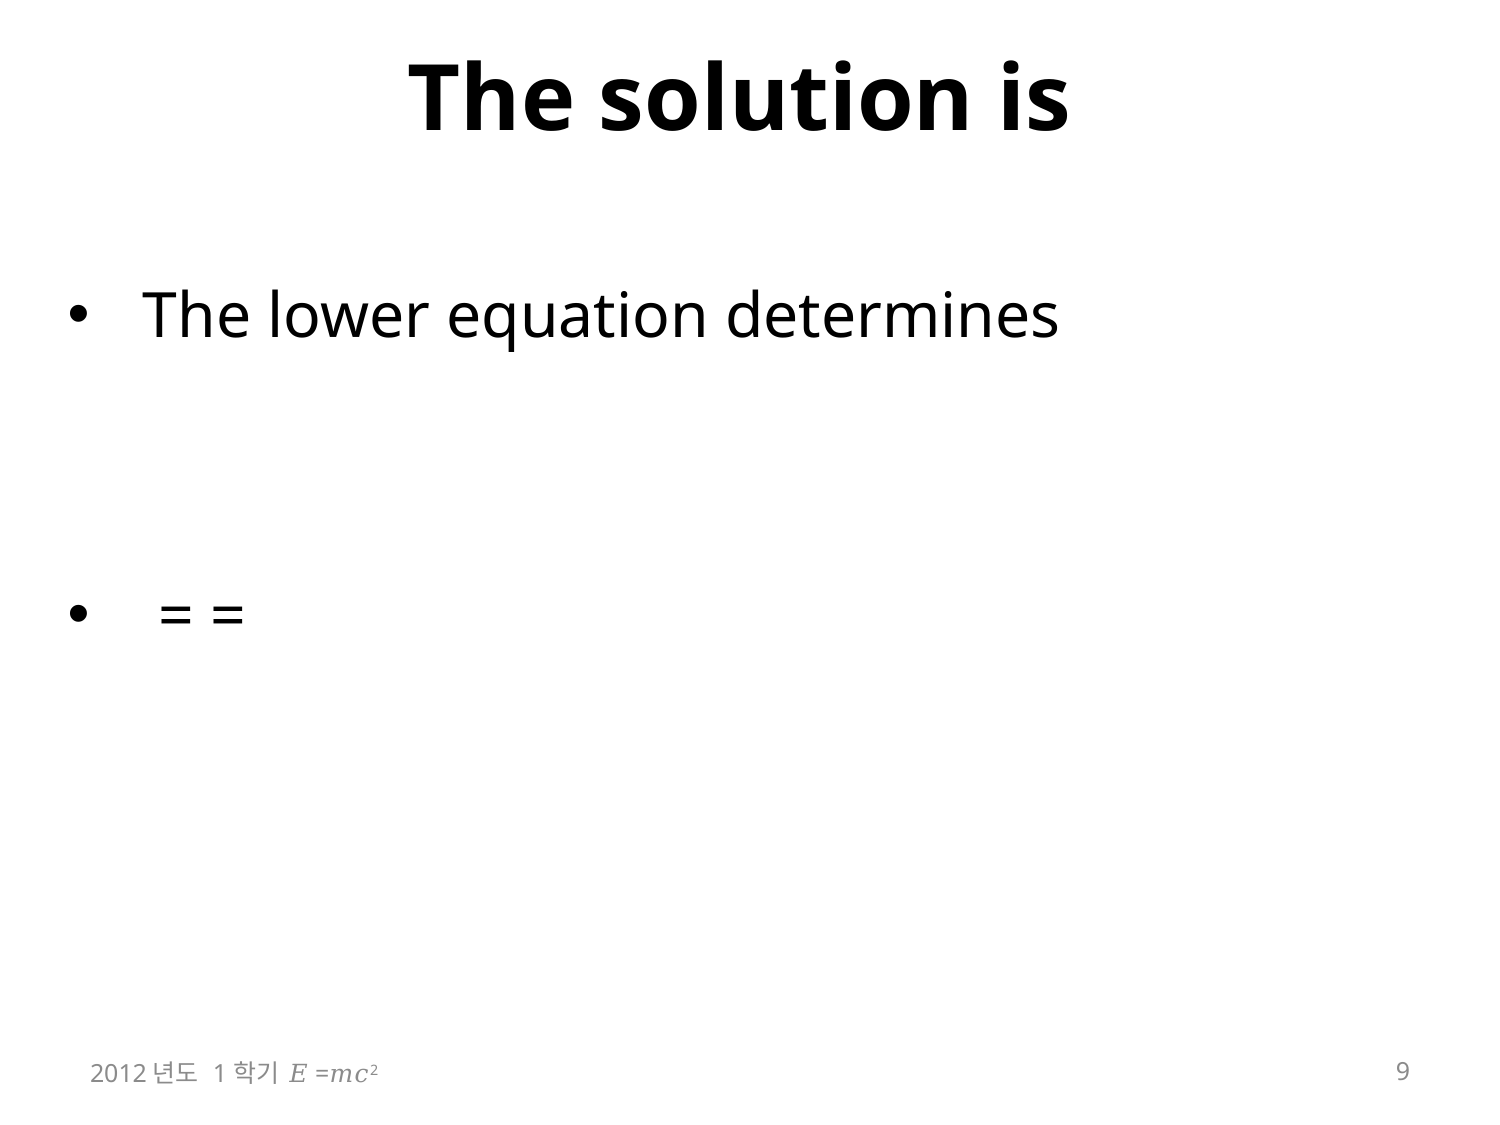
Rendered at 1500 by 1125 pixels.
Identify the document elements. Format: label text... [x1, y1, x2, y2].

slide_number 9 [1074, 1042, 1425, 1103]
slide_number 2012년도 1학기 𝐸=𝑚𝑐2 [75, 1042, 425, 1103]
title The solution is [76, 0, 1427, 188]
